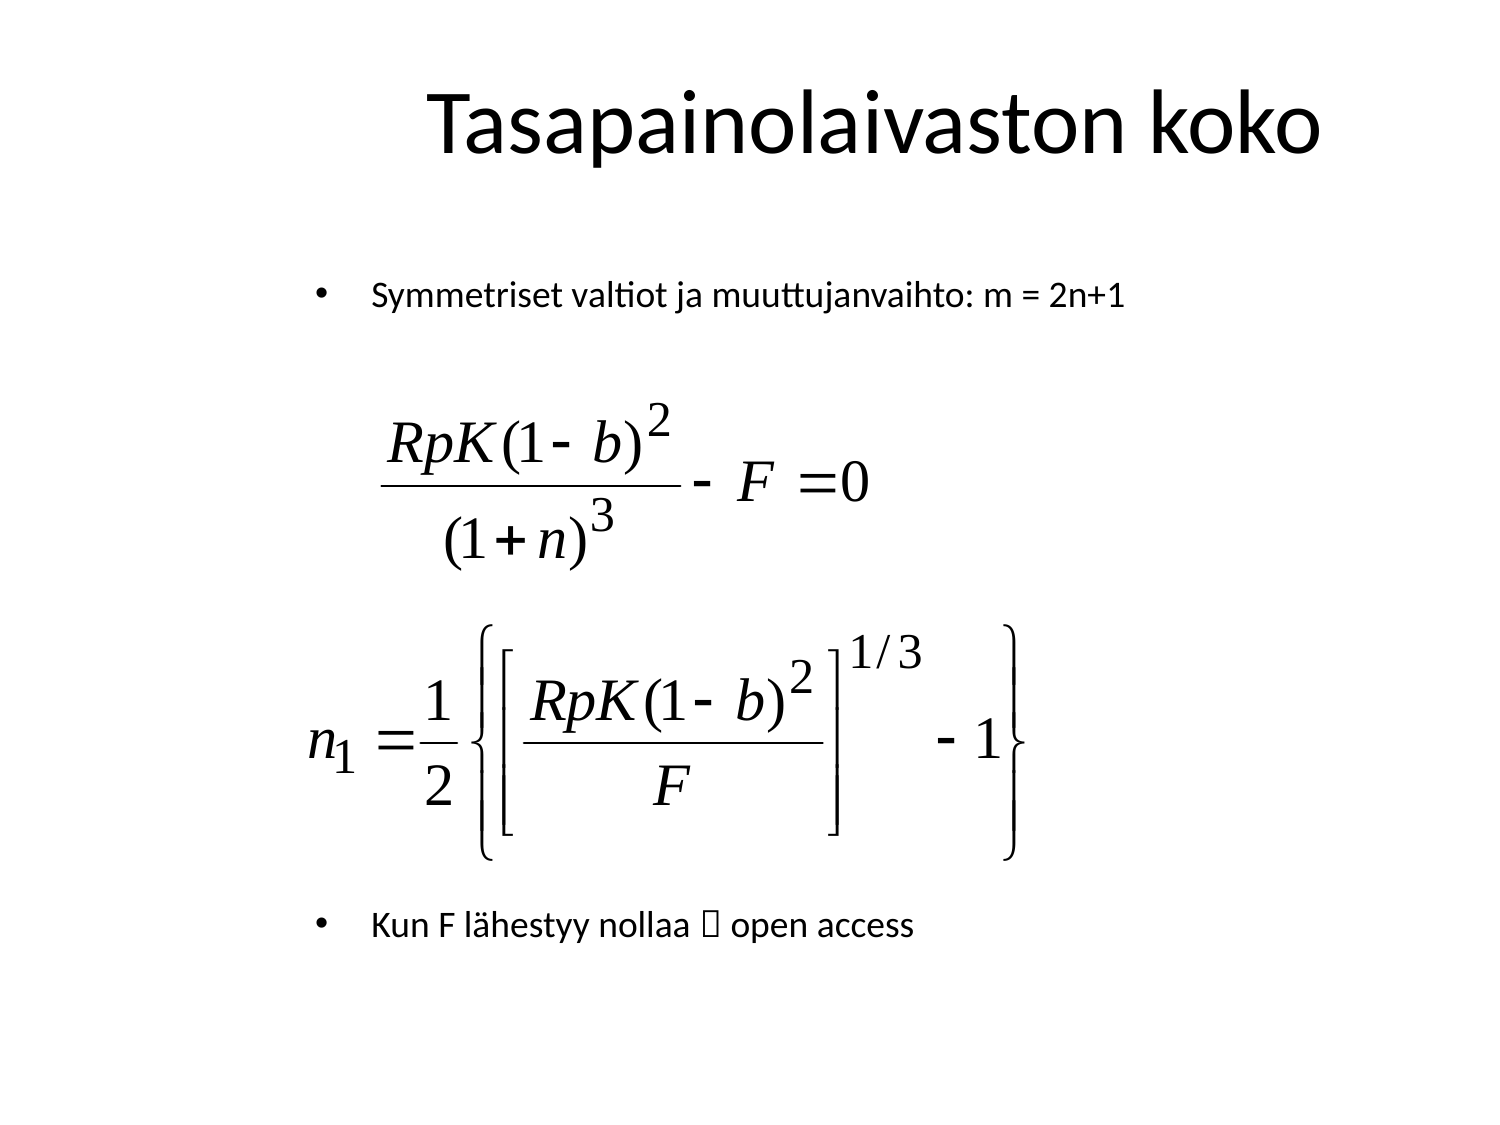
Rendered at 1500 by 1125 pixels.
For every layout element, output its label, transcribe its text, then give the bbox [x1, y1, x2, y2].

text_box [287, 612, 1042, 874]
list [359, 385, 879, 587]
list Symmetriset valtiot ja muuttujanvaihto: m = 2n+1 Kun F lähestyy nollaa  open access [300, 262, 1317, 1075]
title Tasapainolaivaston koko [300, 24, 1450, 208]
